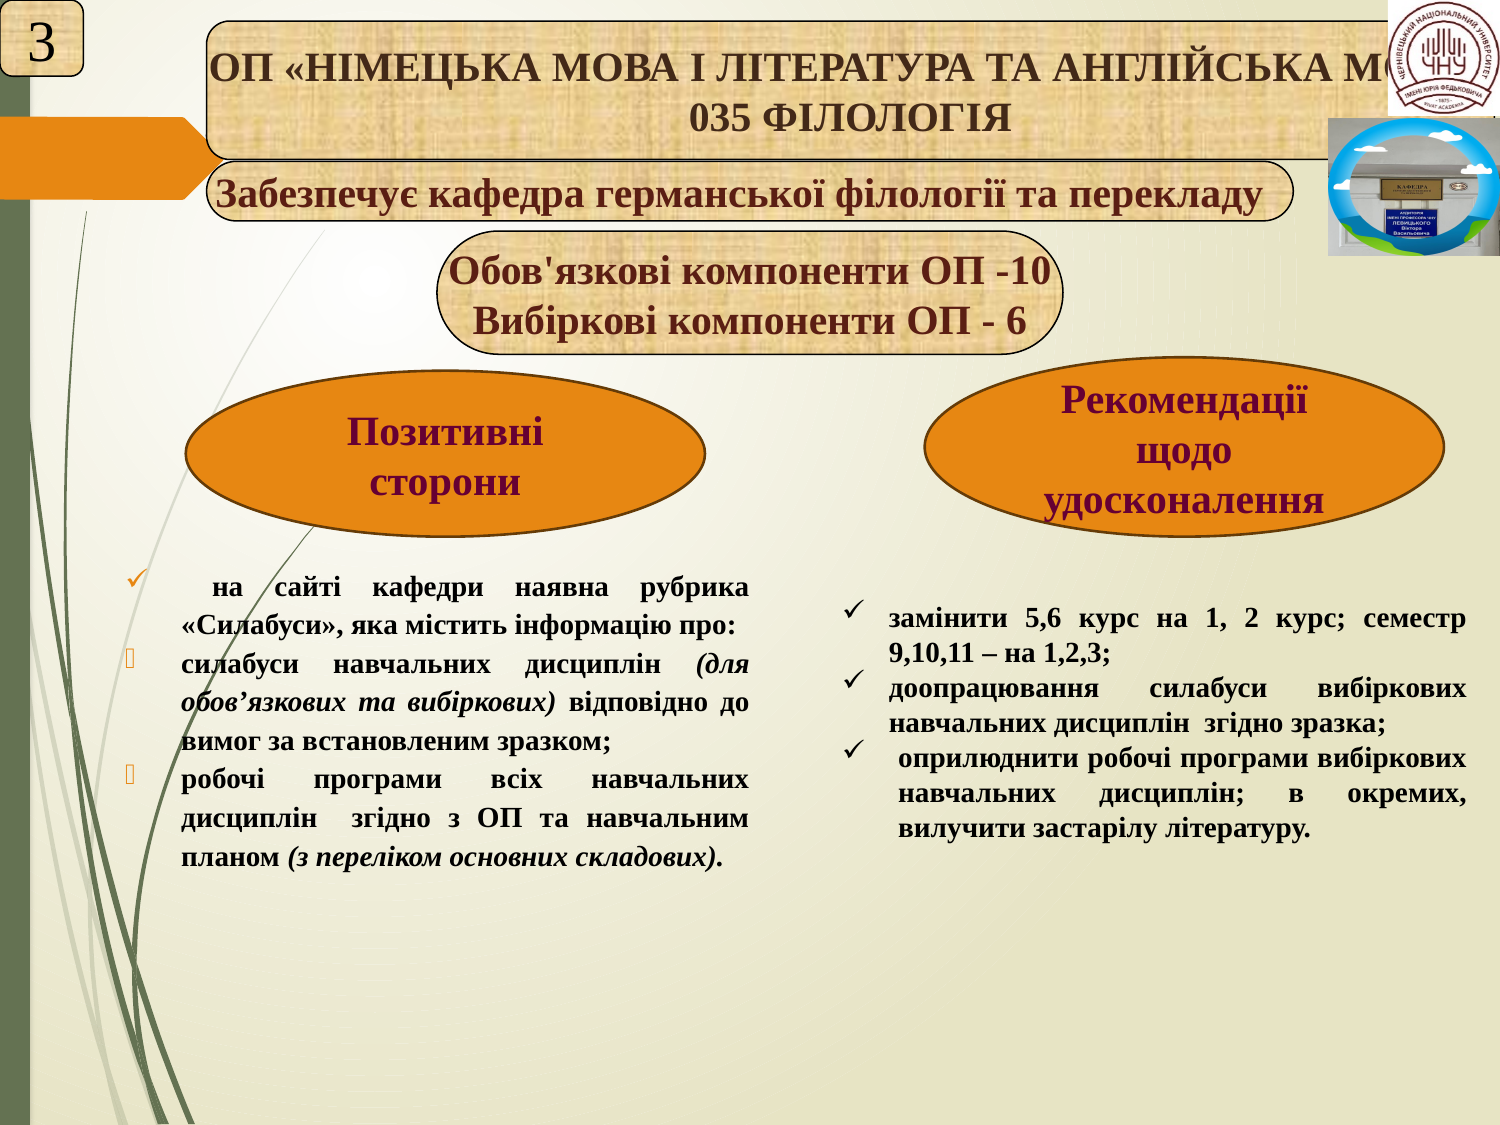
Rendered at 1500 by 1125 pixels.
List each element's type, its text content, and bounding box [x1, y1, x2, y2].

text_box Забезпечує кафедра германської філології та перекладу [206, 161, 1294, 221]
text_box Рекомендації щодо удосконалення [923, 355, 1446, 538]
list на сайті кафедри наявна рубрика «Силабуси», яка містить інформацію про: силабуси навчальних дисциплін (для обов’язкових та вибіркових) відповідно до вимог за встановленим зразком; робочі програми всіх навчальних дисциплін згідно з ОП та навчальним планом (з переліком основних складових). [110, 555, 765, 1119]
text_box Позитивні сторони [184, 369, 707, 538]
picture [1328, 118, 1398, 175]
picture [1334, 126, 1492, 238]
text_box 3 [0, 0, 84, 77]
text_box замінити 5,6 курс на 1, 2 курс; семестр 9,10,11 – на 1,2,3; доопрацювання силабуси вибіркових навчальних дисциплін згідно зразка; оприлюднити робочі програми вибіркових навчальних дисциплін; в окремих, вилучити застарілу літературу. [827, 555, 1482, 947]
text_box ОП «НІМЕЦЬКА МОВА І ЛІТЕРАТУРА ТА АНГЛІЙСЬКА МОВА» 035 ФІЛОЛОГІЯ [206, 21, 1382, 160]
picture [1328, 198, 1500, 256]
picture [1387, 0, 1500, 116]
picture [1430, 118, 1500, 175]
text_box Обов'язкові компоненти ОП -10 Вибіркові компоненти ОП - 6 [436, 231, 1063, 355]
